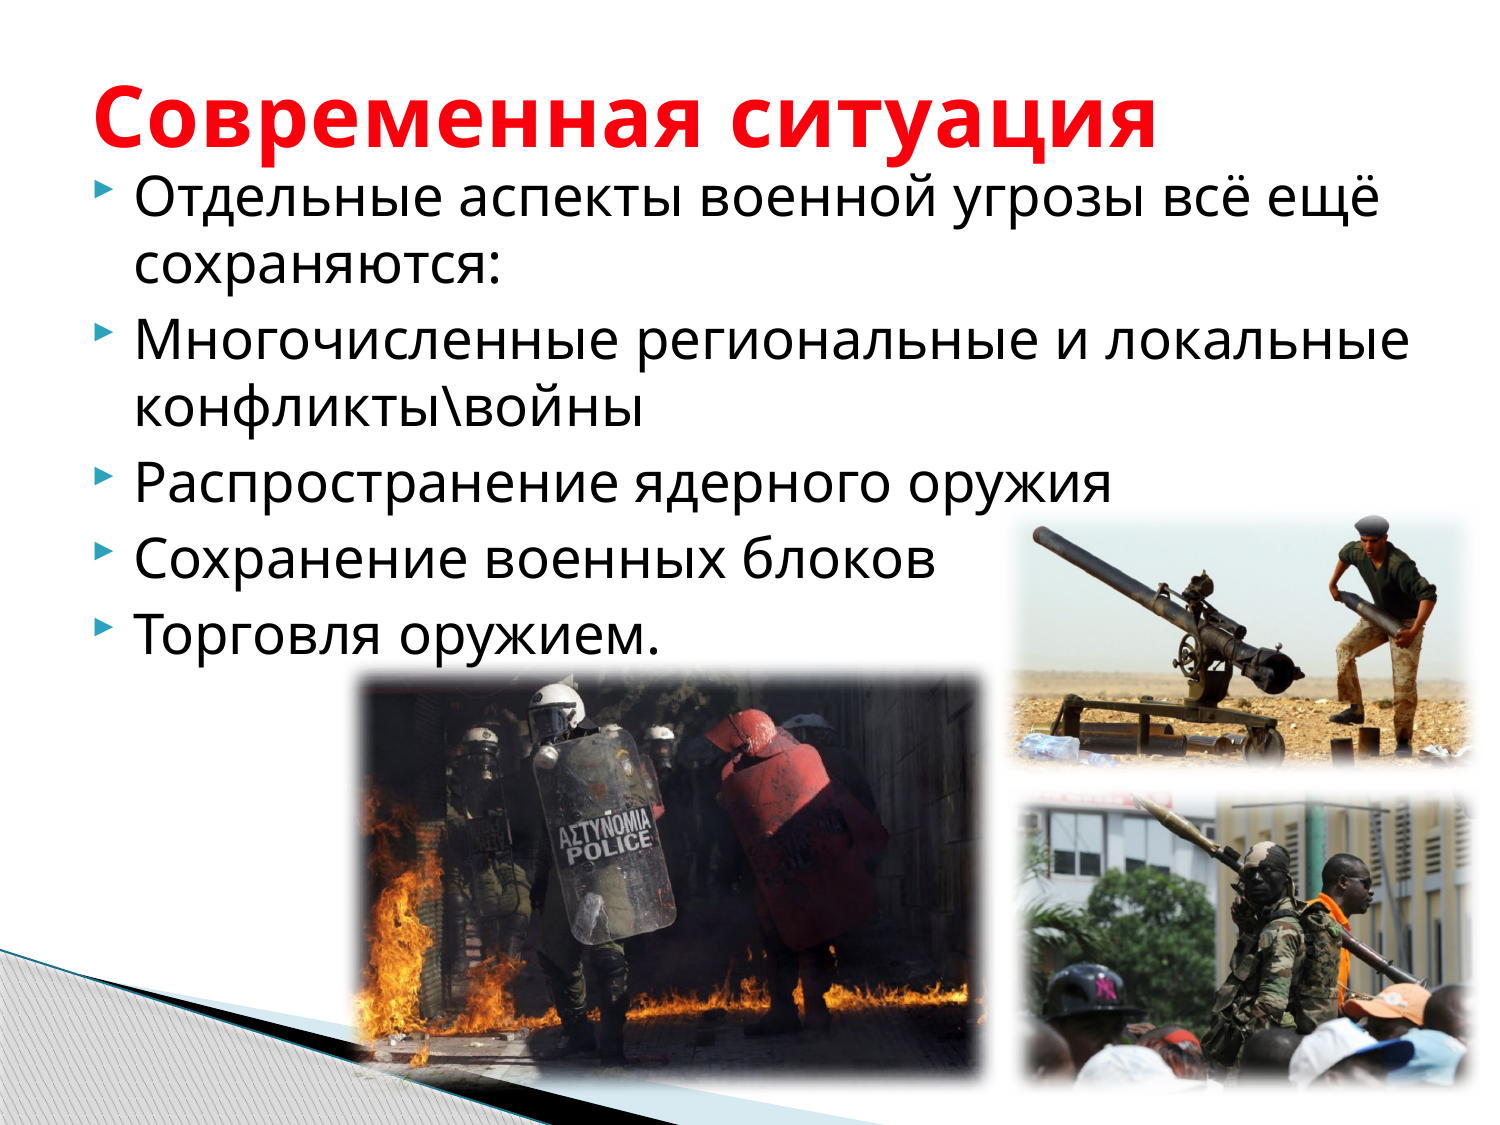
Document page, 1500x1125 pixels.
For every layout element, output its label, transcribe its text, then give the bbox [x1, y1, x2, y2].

picture [341, 503, 1482, 1096]
list Отдельные аспекты военной угрозы всё ещё сохраняются: Многочисленные региональные и локальные конфликты\войны Распространение ядерного оружия Сохранение военных блоков Торговля оружием. [58, 152, 1434, 726]
title Современная ситуация [76, 19, 1427, 207]
picture [1008, 786, 1482, 1096]
